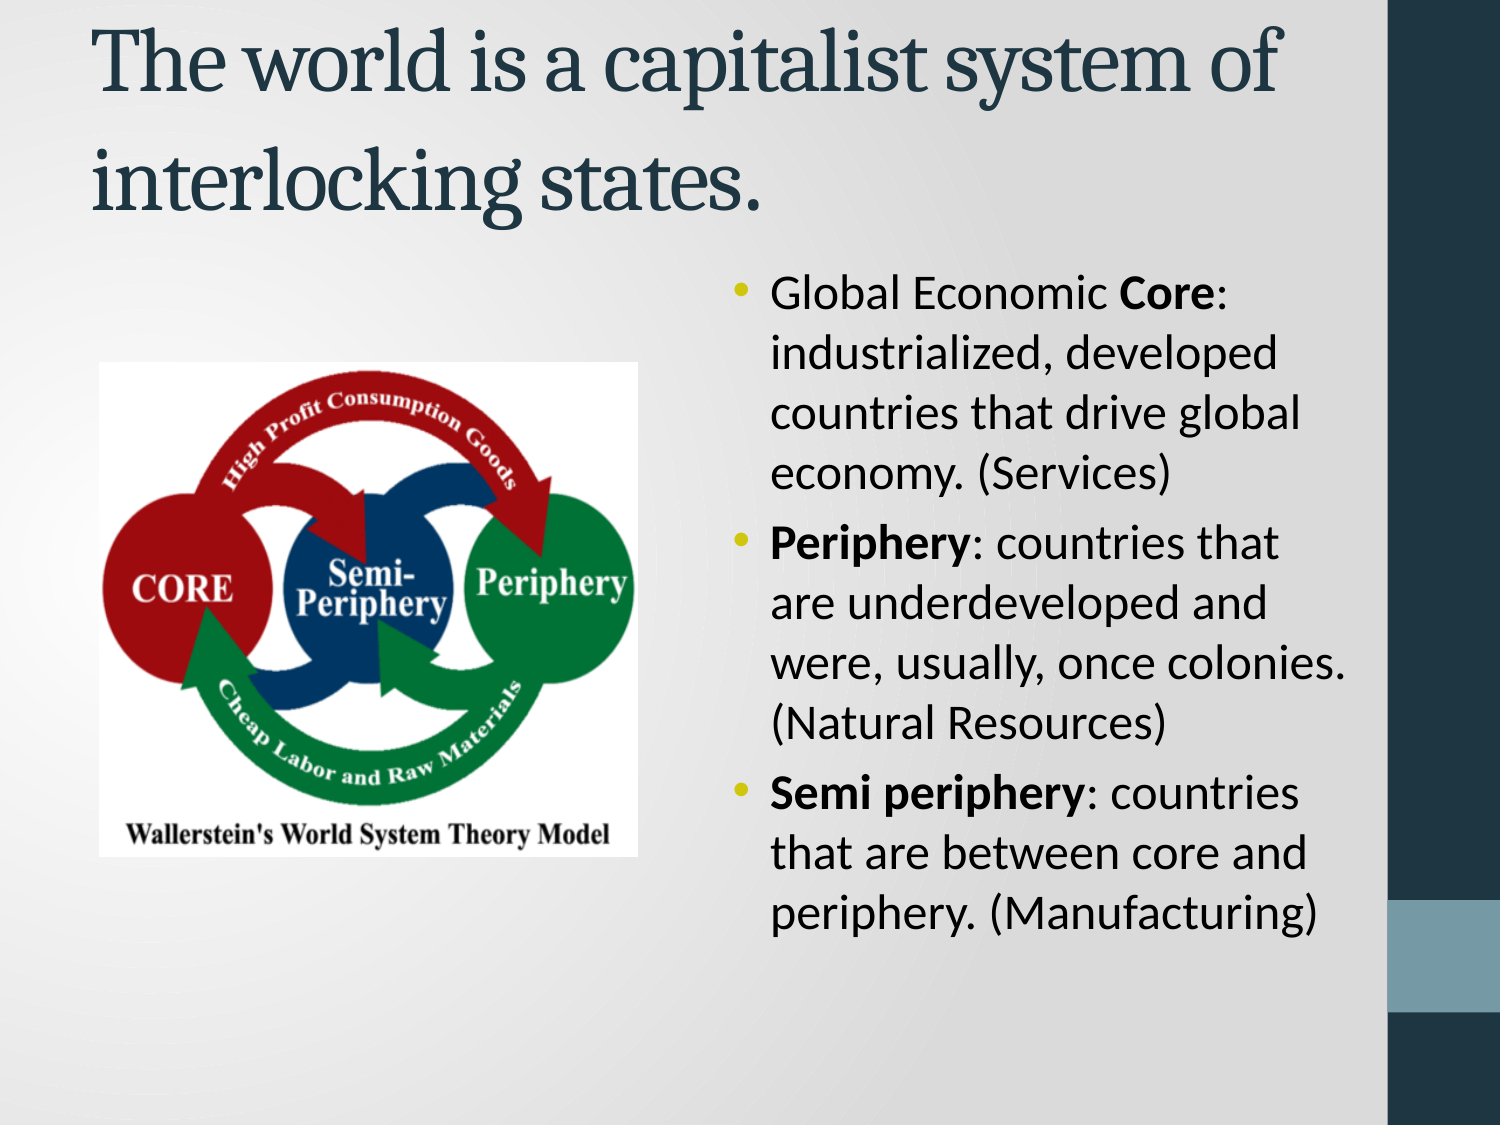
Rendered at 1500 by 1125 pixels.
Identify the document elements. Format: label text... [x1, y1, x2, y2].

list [99, 361, 638, 858]
title The world is a capitalist system of interlocking states. [75, 45, 1325, 300]
list Global Economic Core: industrialized, developed countries that drive global economy. (Services) Periphery: countries that are underdeveloped and were, usually, once colonies. (Natural Resources) Semi periphery: countries that are between core and periphery. (Manufacturing) [650, 251, 1363, 1005]
